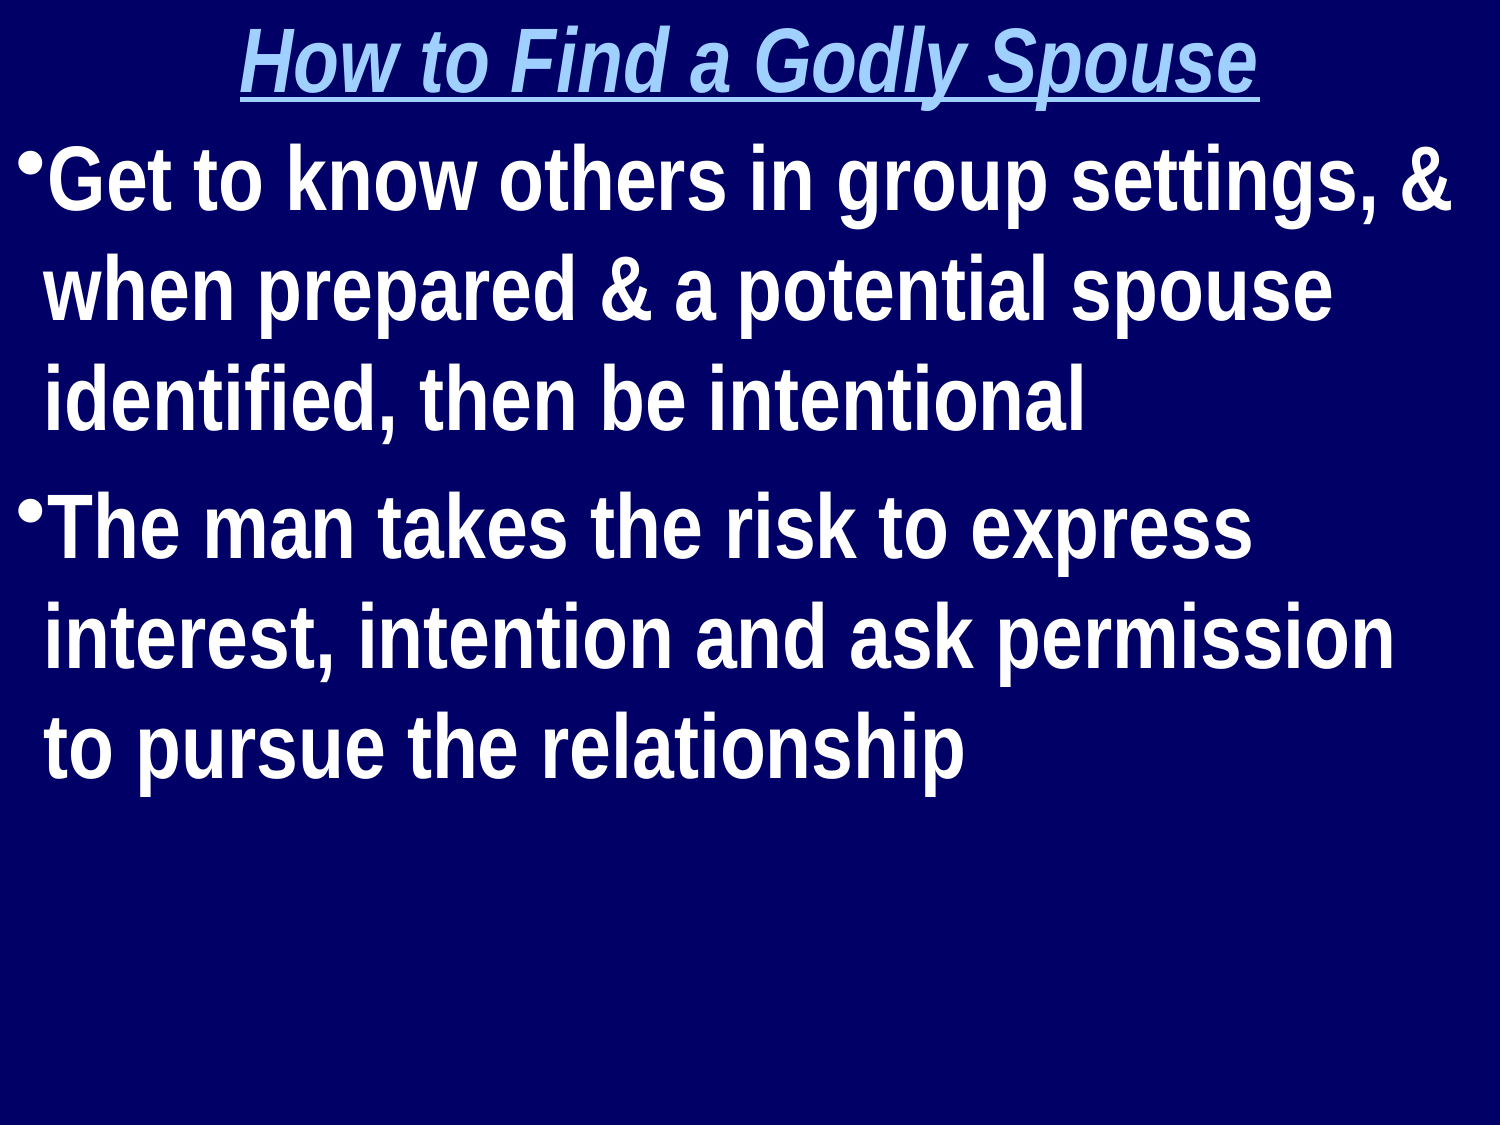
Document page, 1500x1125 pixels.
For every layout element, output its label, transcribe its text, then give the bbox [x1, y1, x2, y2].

list Get to know others in group settings, & when prepared & a potential spouse identified, then be intentional The man takes the risk to express interest, intention and ask permission to pursue the relationship [0, 111, 1500, 1125]
title How to Find a Godly Spouse [0, 0, 1500, 111]
